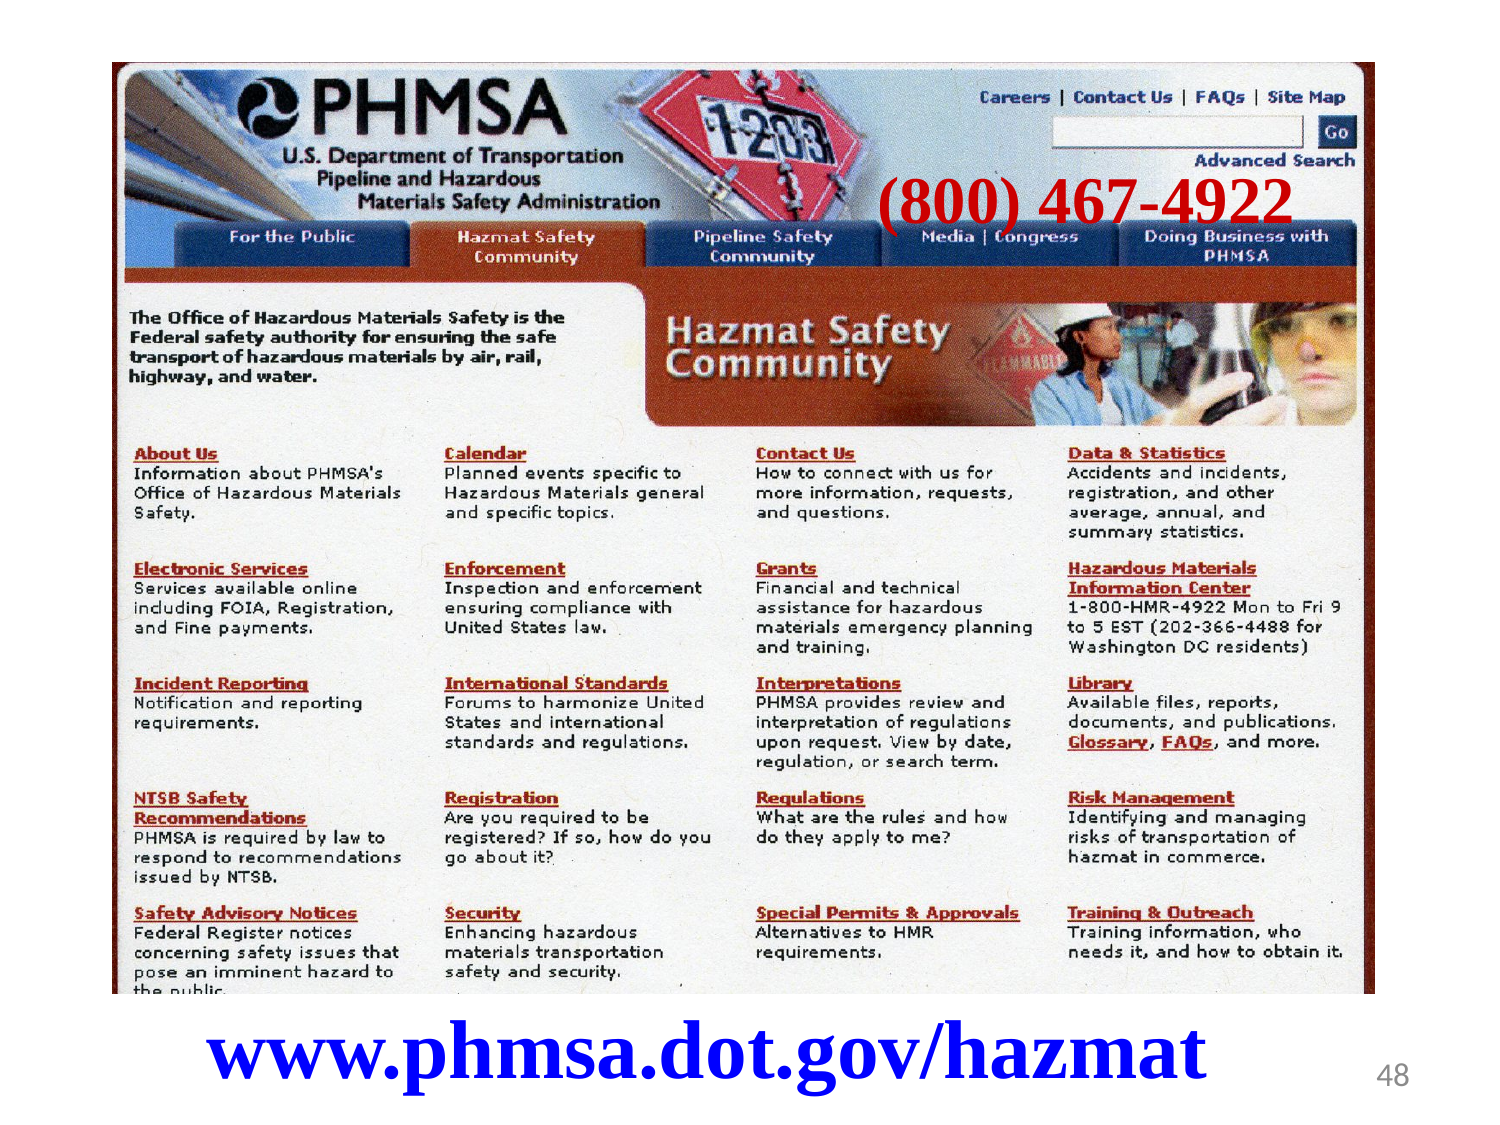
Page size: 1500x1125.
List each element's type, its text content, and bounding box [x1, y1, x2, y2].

picture [112, 62, 1376, 995]
text_box www.phmsa.dot.gov/hazmat [150, 1004, 1313, 1103]
slide_number 48 [1313, 1042, 1425, 1103]
